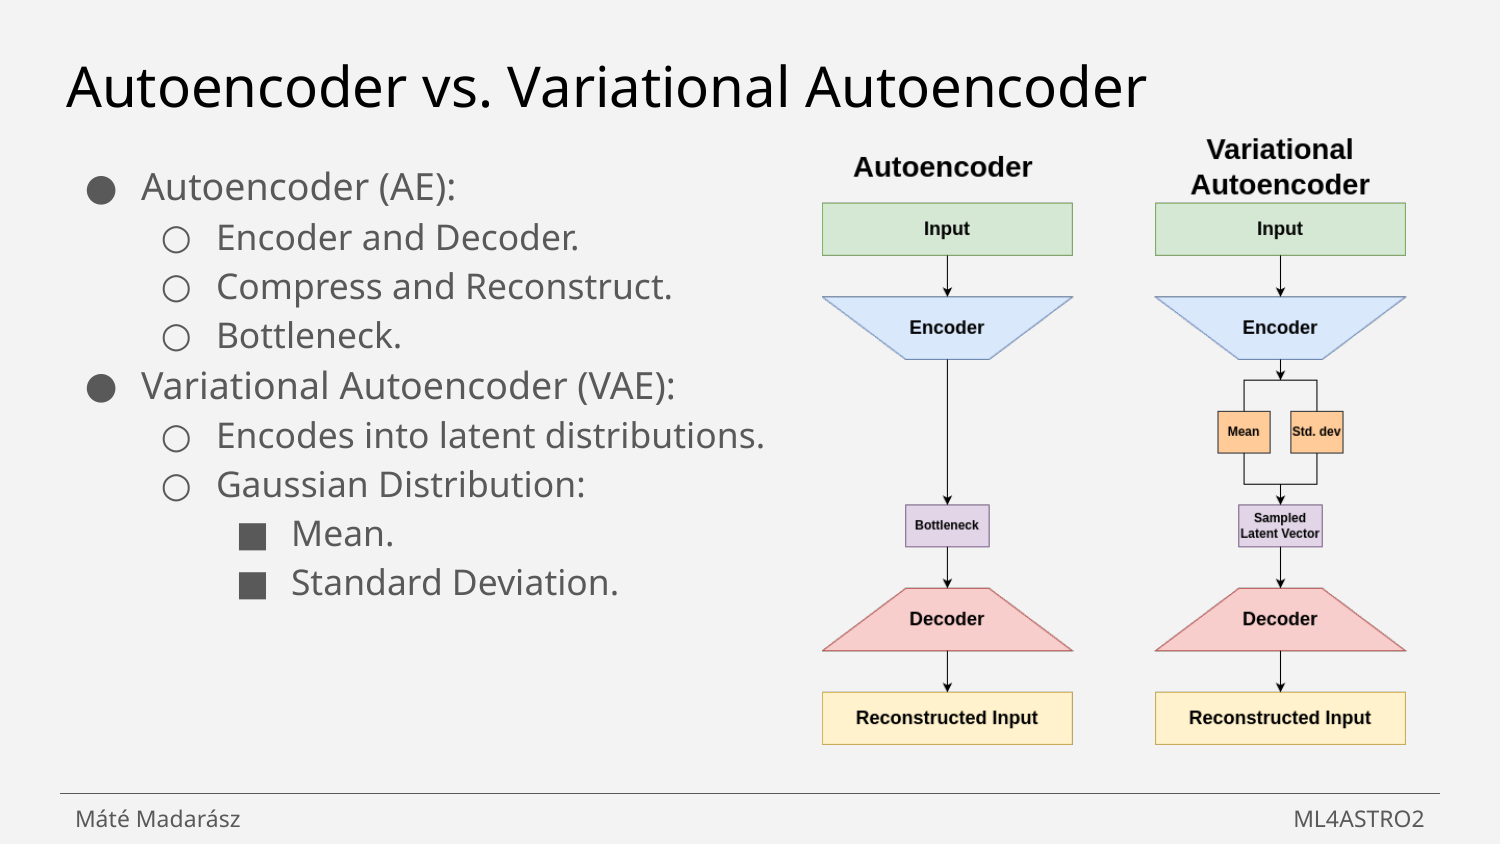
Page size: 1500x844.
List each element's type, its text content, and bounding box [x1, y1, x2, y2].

list Autoencoder (AE): Encoder and Decoder. Compress and Reconstruct. Bottleneck. Variational Autoencoder (VAE): Encodes into latent distributions. Gaussian Distribution: Mean. Standard Deviation. [51, 141, 817, 703]
picture [822, 132, 1407, 747]
title Autoencoder vs. Variational Autoencoder [51, 36, 1449, 208]
